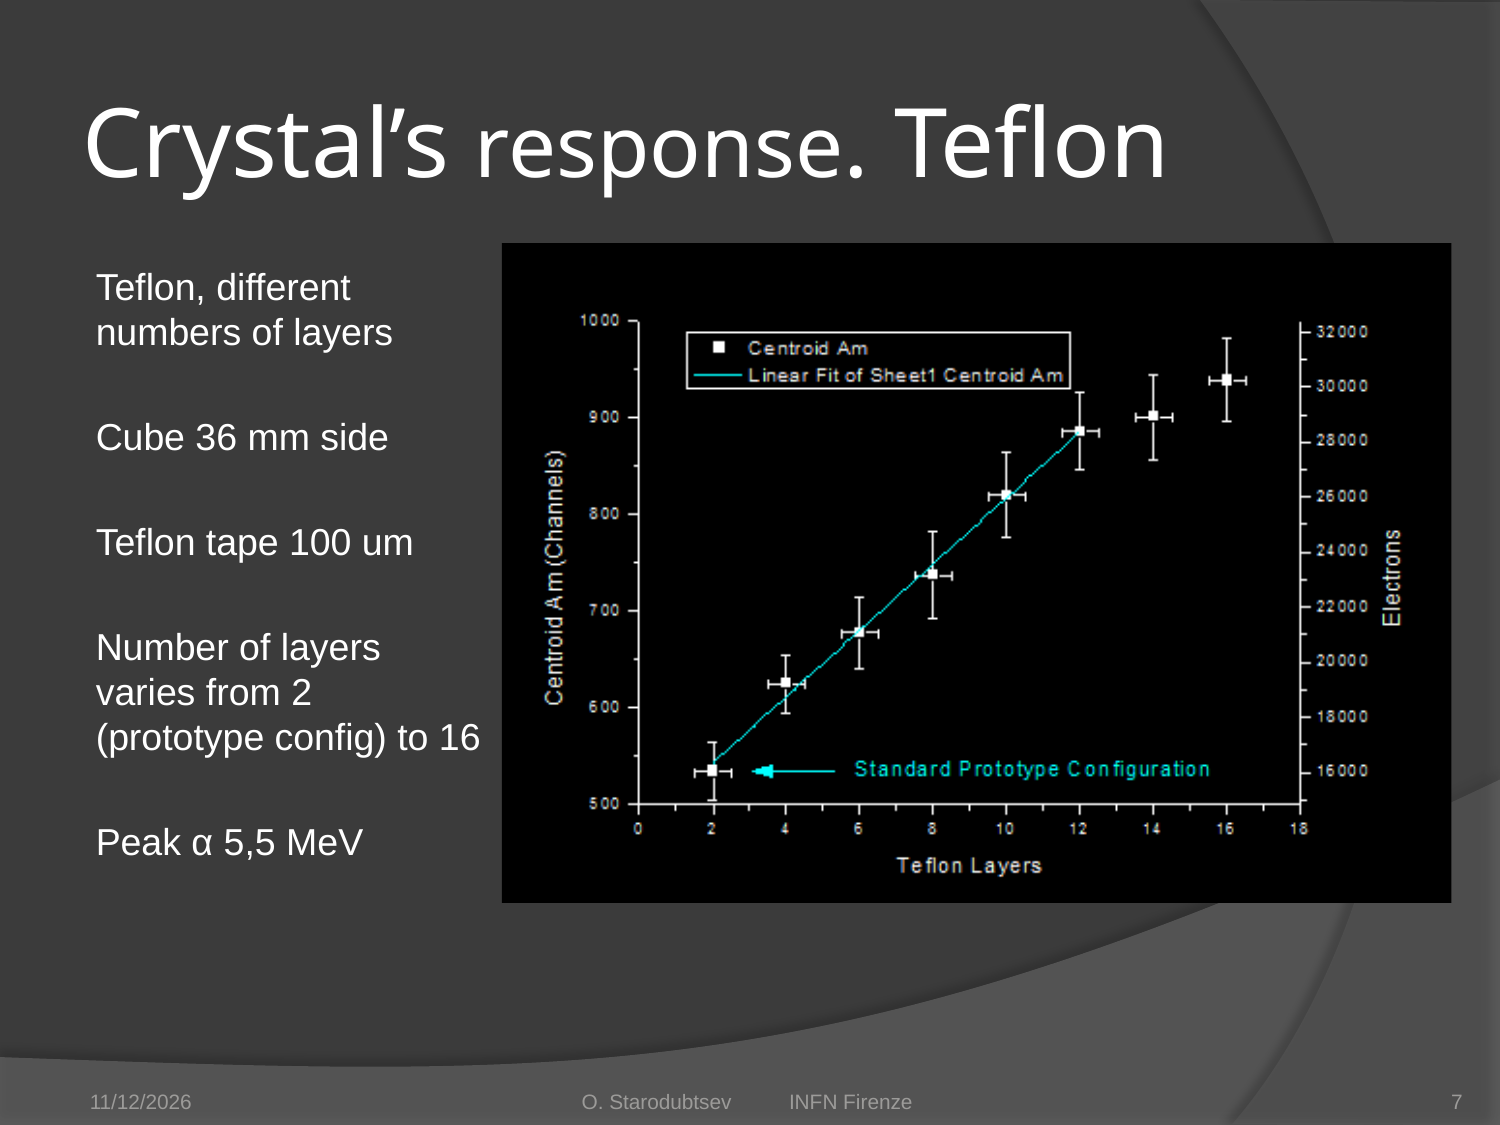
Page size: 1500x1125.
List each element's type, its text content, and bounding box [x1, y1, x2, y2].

slide_number 7 [1337, 1053, 1463, 1114]
footer O. Starodubtsev INFN Firenze [512, 1053, 988, 1114]
list Teflon, different numbers of layers Cube 36 mm side Teflon tape 100 um Number of layers varies from 2 (prototype config) to 16 Peak α 5,5 MeV [75, 255, 502, 1005]
picture [501, 243, 1452, 903]
title Crystal’s response. Teflon [75, 45, 1300, 233]
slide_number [75, 1053, 425, 1114]
